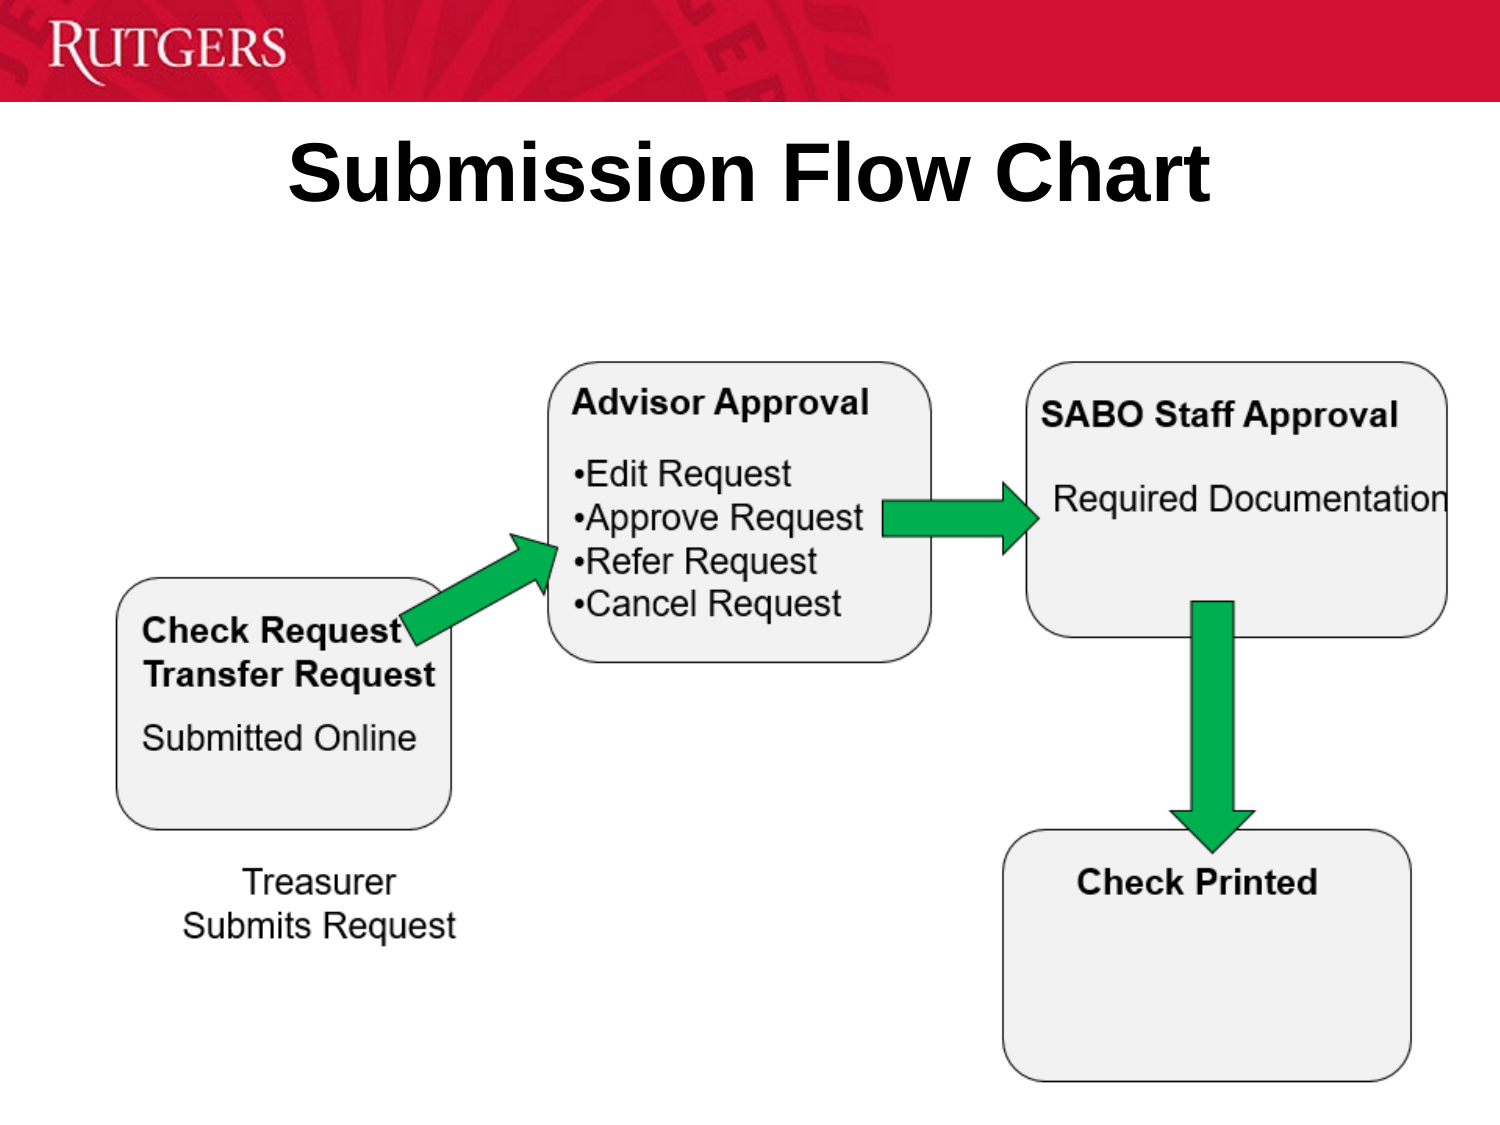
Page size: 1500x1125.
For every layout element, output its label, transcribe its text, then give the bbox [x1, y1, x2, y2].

picture [41, 238, 1459, 1107]
title Submission Flow Chart [112, 124, 1388, 213]
picture [0, 0, 1500, 102]
